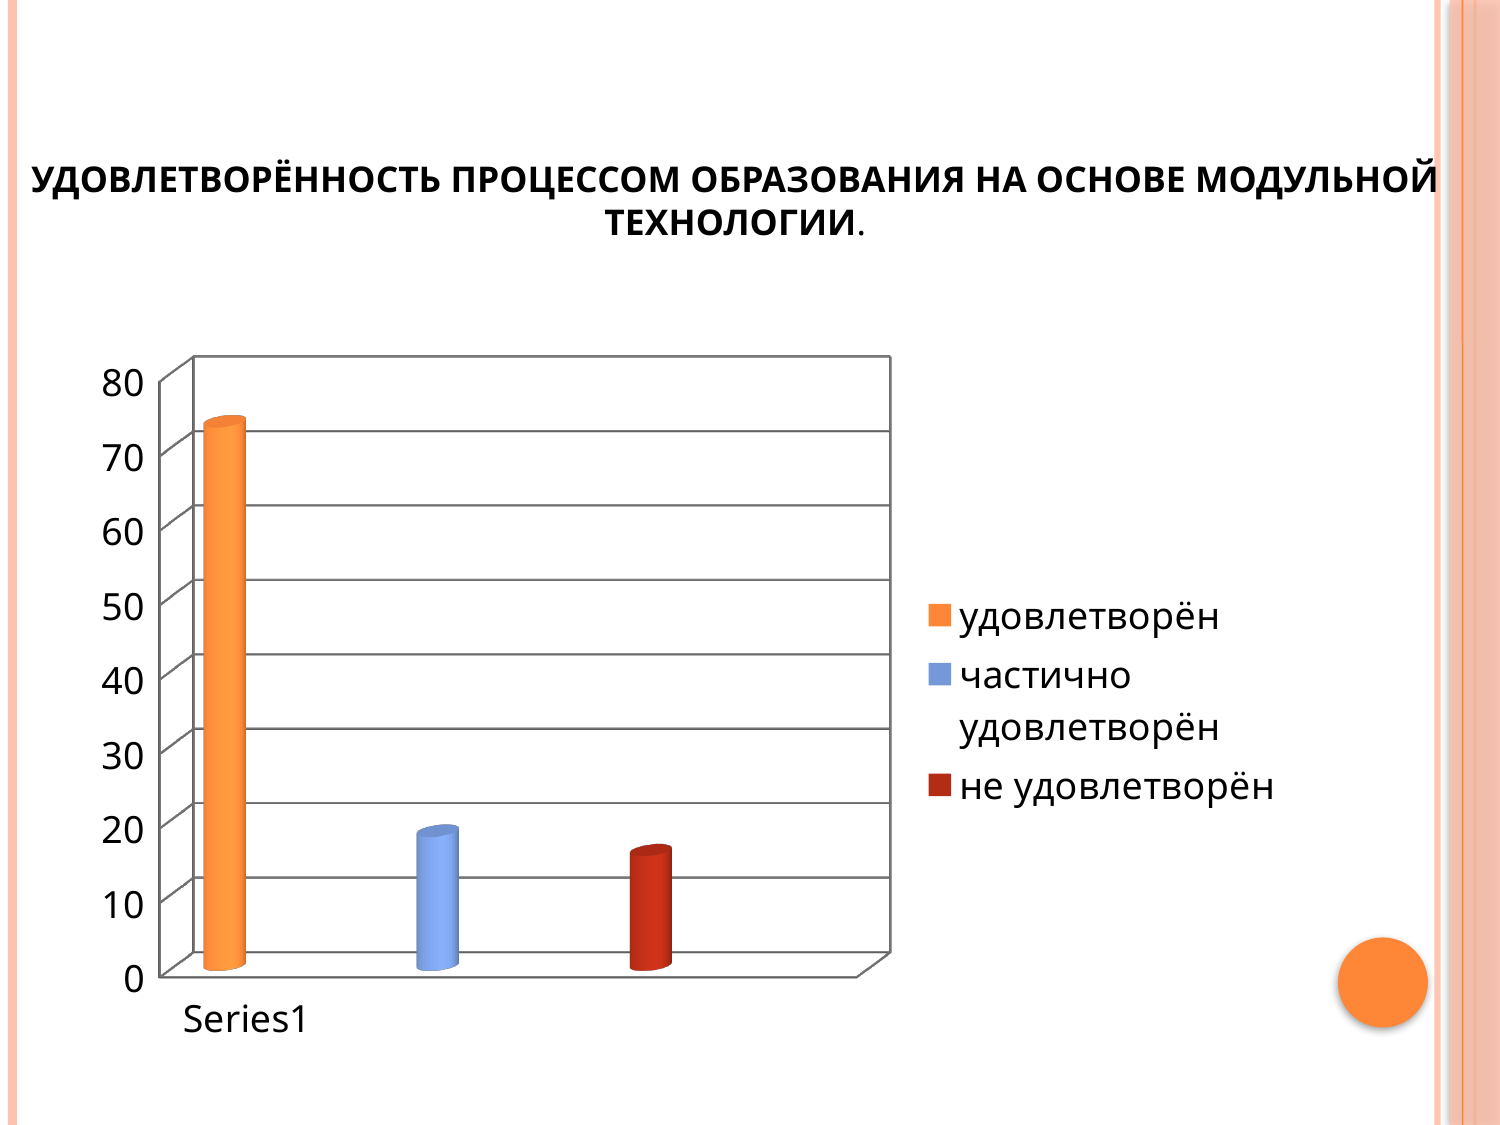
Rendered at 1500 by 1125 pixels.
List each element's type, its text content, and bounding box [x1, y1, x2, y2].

chart [76, 337, 1301, 1063]
title Удовлетворённость процессом образования на основе модульной технологии. [0, 66, 1471, 324]
